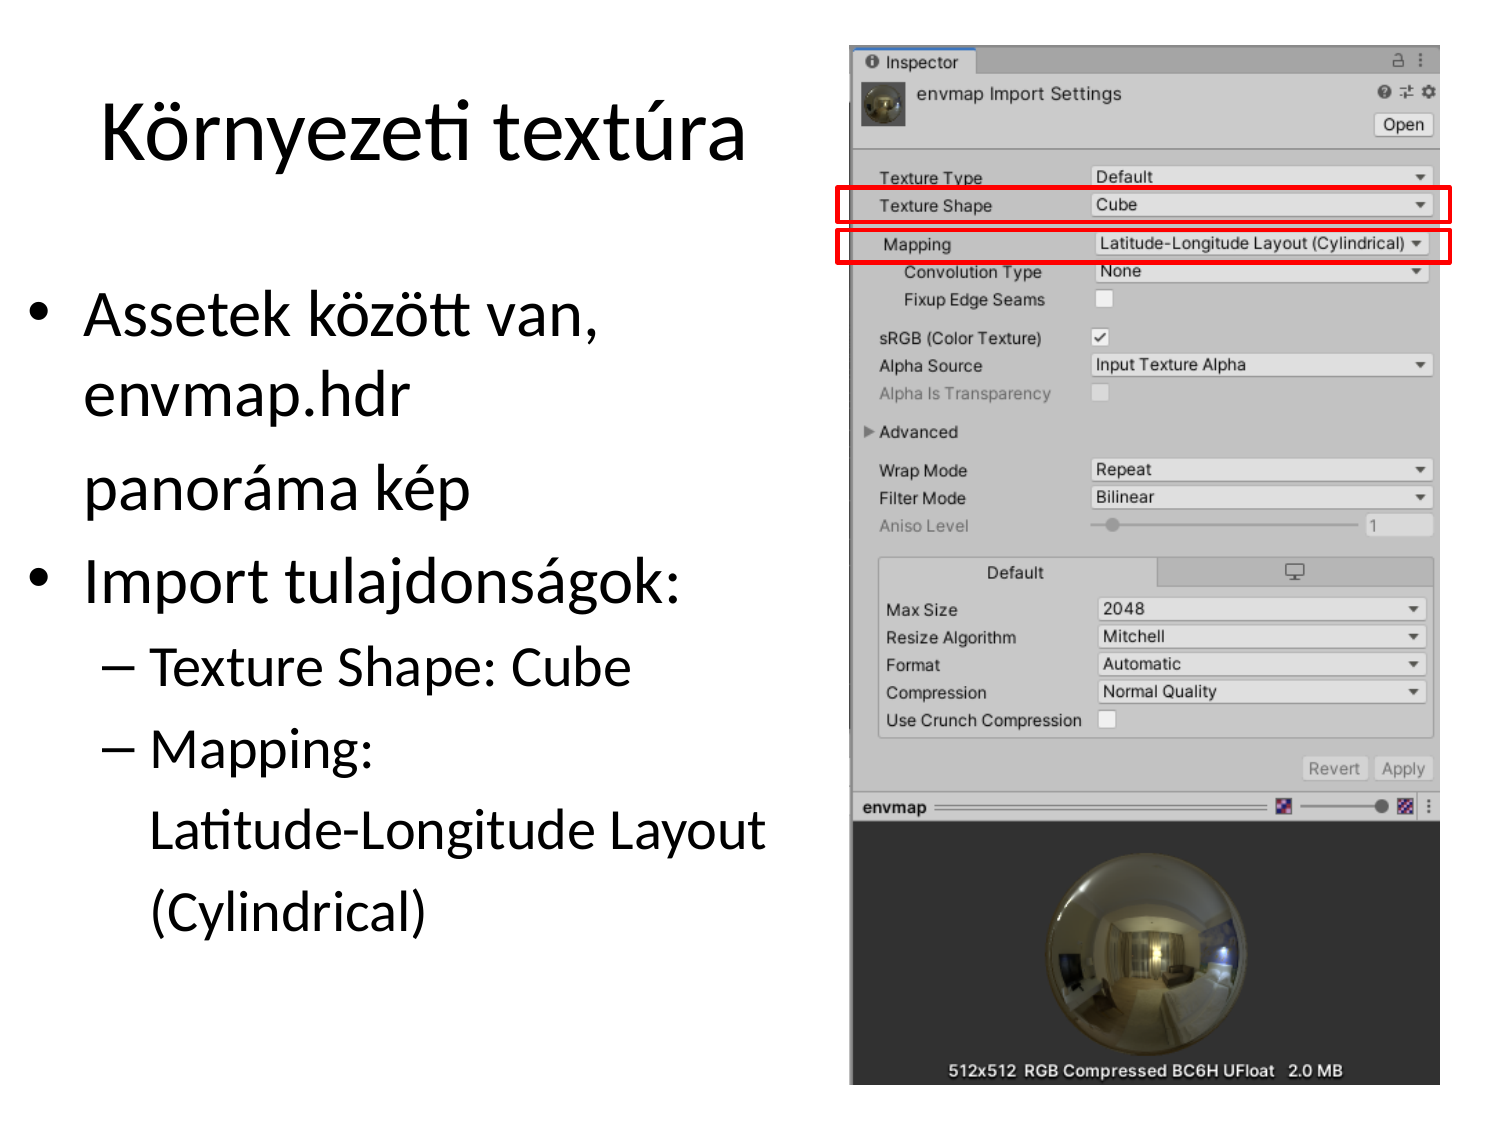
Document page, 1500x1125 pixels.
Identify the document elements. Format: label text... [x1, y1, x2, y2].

text_box [1445, 185, 1452, 224]
text_box [1445, 228, 1452, 265]
text_box [835, 228, 844, 265]
title Környezeti textúra [75, 45, 775, 233]
list Assetek között van, envmap.hdr panoráma kép Import tulajdonságok: Texture Shape: Cube Mapping: Latitude-Longitude Layout (Cylindrical) [12, 262, 825, 1005]
text_box [835, 185, 844, 224]
picture [849, 44, 1440, 1085]
